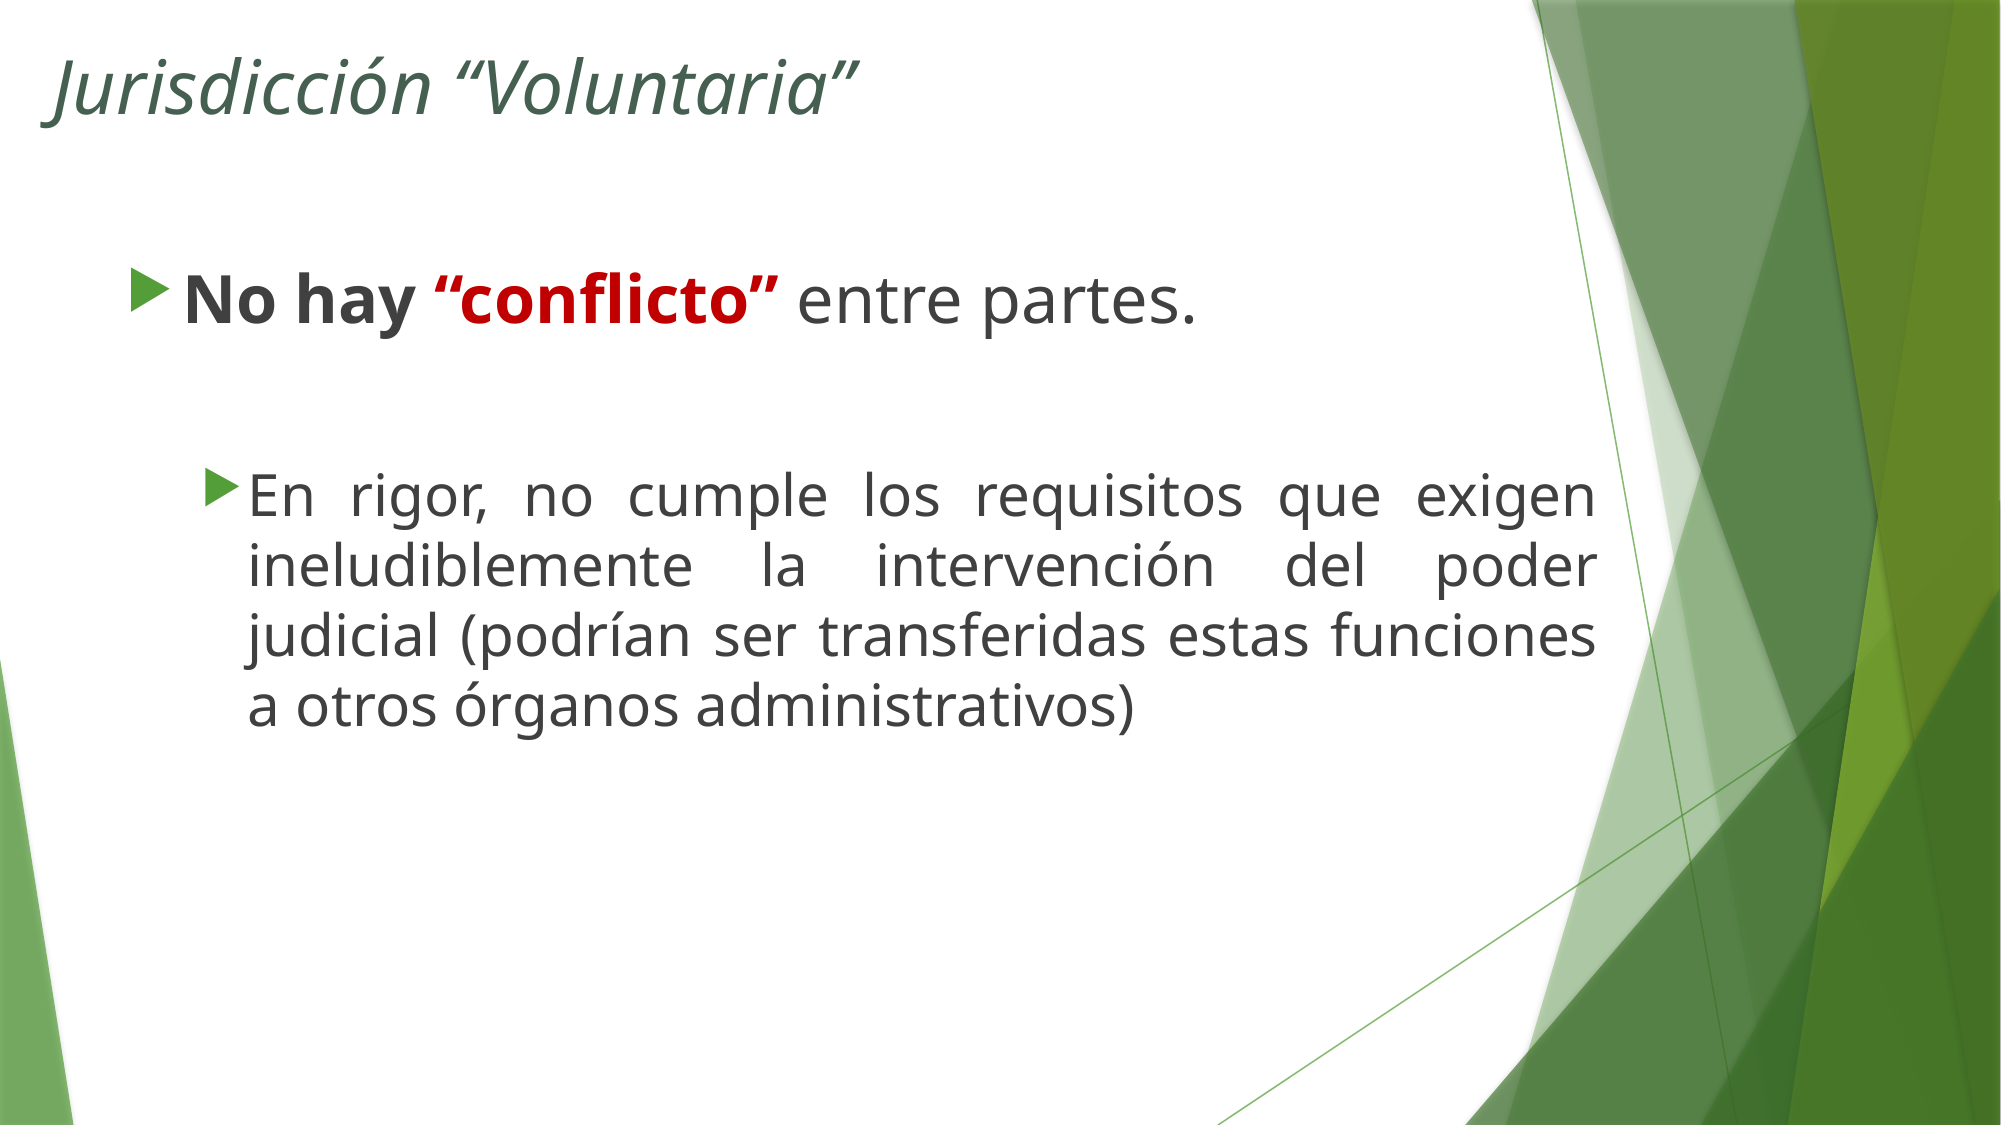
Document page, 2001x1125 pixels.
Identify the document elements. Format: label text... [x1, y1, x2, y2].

list No hay “conflicto” entre partes. En rigor, no cumple los requisitos que exigen ineludiblemente la intervención del poder judicial (podrían ser transferidas estas funciones a otros órganos administrativos) [111, 249, 1614, 991]
title Jurisdicción “Voluntaria” [37, 32, 1448, 249]
